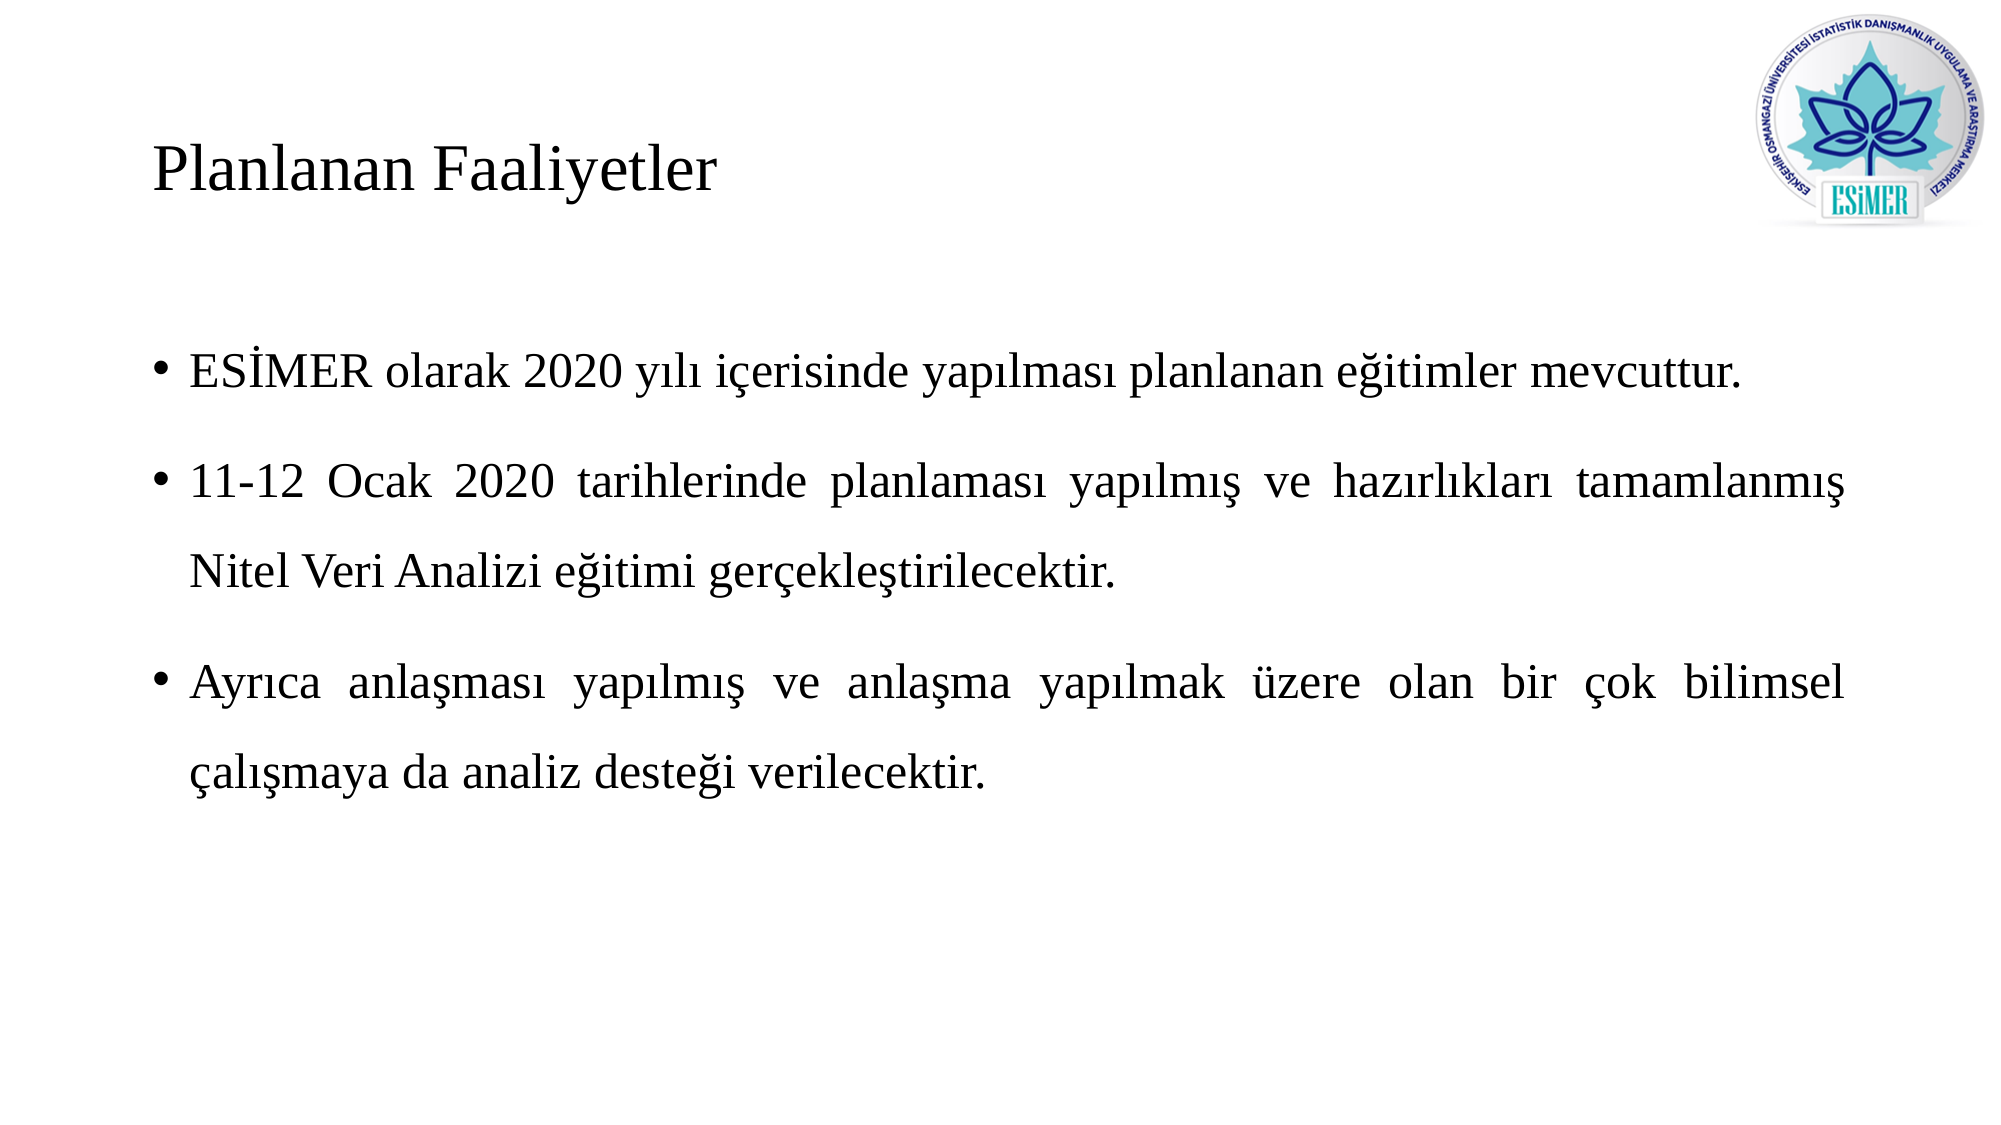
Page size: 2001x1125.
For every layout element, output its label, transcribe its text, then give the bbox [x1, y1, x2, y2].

picture [1740, 1, 1999, 233]
title Planlanan Faaliyetler [137, 59, 1863, 278]
list ESİMER olarak 2020 yılı içerisinde yapılması planlanan eğitimler mevcuttur. 11-12 Ocak 2020 tarihlerinde planlaması yapılmış ve hazırlıkları tamamlanmış Nitel Veri Analizi eğitimi gerçekleştirilecektir. Ayrıca anlaşması yapılmış ve anlaşma yapılmak üzere olan bir çok bilimsel çalışmaya da analiz desteği verilecektir. [137, 299, 1863, 1014]
